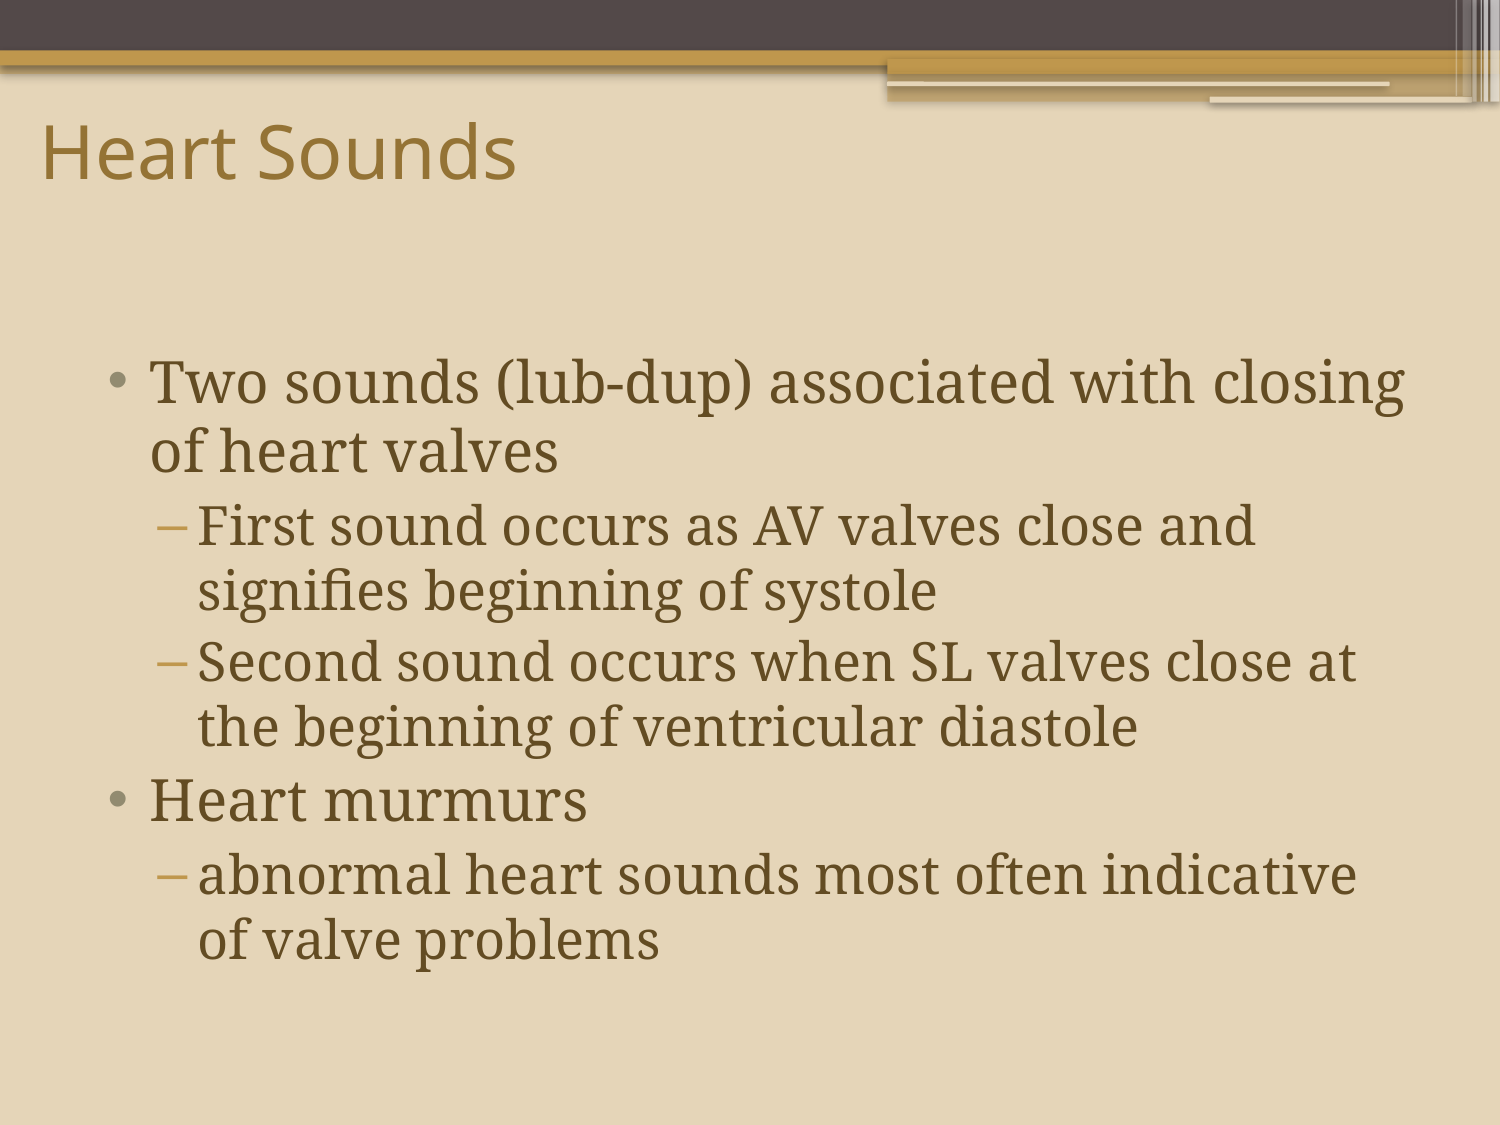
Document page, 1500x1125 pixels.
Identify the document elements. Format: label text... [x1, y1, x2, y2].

title Heart Sounds [24, 62, 938, 238]
list Two sounds (lub-dup) associated with closing of heart valves First sound occurs as AV valves close and signifies beginning of systole Second sound occurs when SL valves close at the beginning of ventricular diastole Heart murmurs abnormal heart sounds most often indicative of valve problems [75, 337, 1425, 1079]
